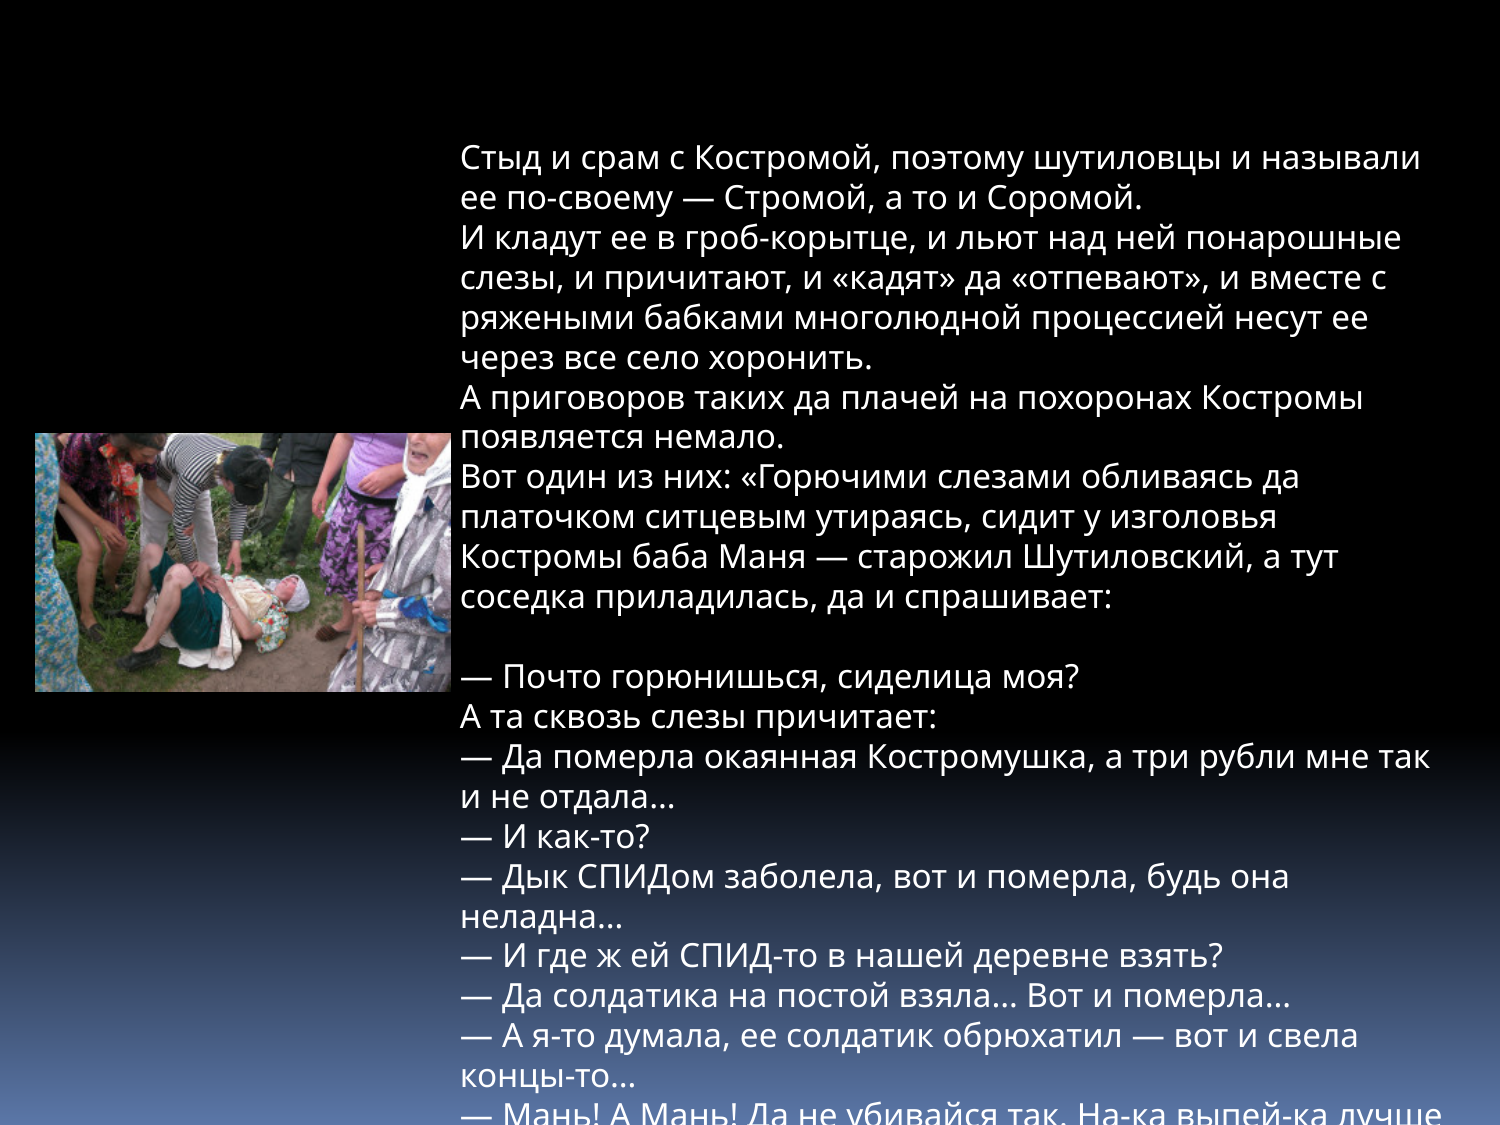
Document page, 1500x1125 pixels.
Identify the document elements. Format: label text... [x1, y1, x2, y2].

text_box Стыд и срам с Костромой, поэтому шутиловцы и называли ее по-своему — Стромой, а то и Соромой. И кладут ее в гроб-корытце, и льют над ней понарошные слезы, и причитают, и «кадят» да «отпевают», и вместе с ряжеными бабками многолюдной процессией несут ее через все село хоронить. А приговоров таких да плачей на похоронах Костромы появляется немало. Вот один из них: «Горючими слезами обливаясь да платочком ситцевым утираясь, сидит у изголовья Костромы баба Маня — старожил Шутиловский, а тут соседка приладилась, да и спрашивает: — Почто горюнишься, сиделица моя? А та сквозь слезы причитает: — Да померла окаянная Костромушка, а три рубли мне так и не отдала… — И как-то? — Дык СПИДом заболела, вот и померла, будь она неладна… — И где ж ей СПИД-то в нашей деревне взять? — Да солдатика на постой взяла… Вот и померла… — А я-то думала, ее солдатик обрюхатил — вот и свела концы-то… — Мань! А Мань! Да не убивайся так. На-ка выпей-ка лучше лимонадику… — Ну и крепок же он у тебя, подруженька. [445, 128, 1465, 1125]
picture [34, 433, 452, 692]
